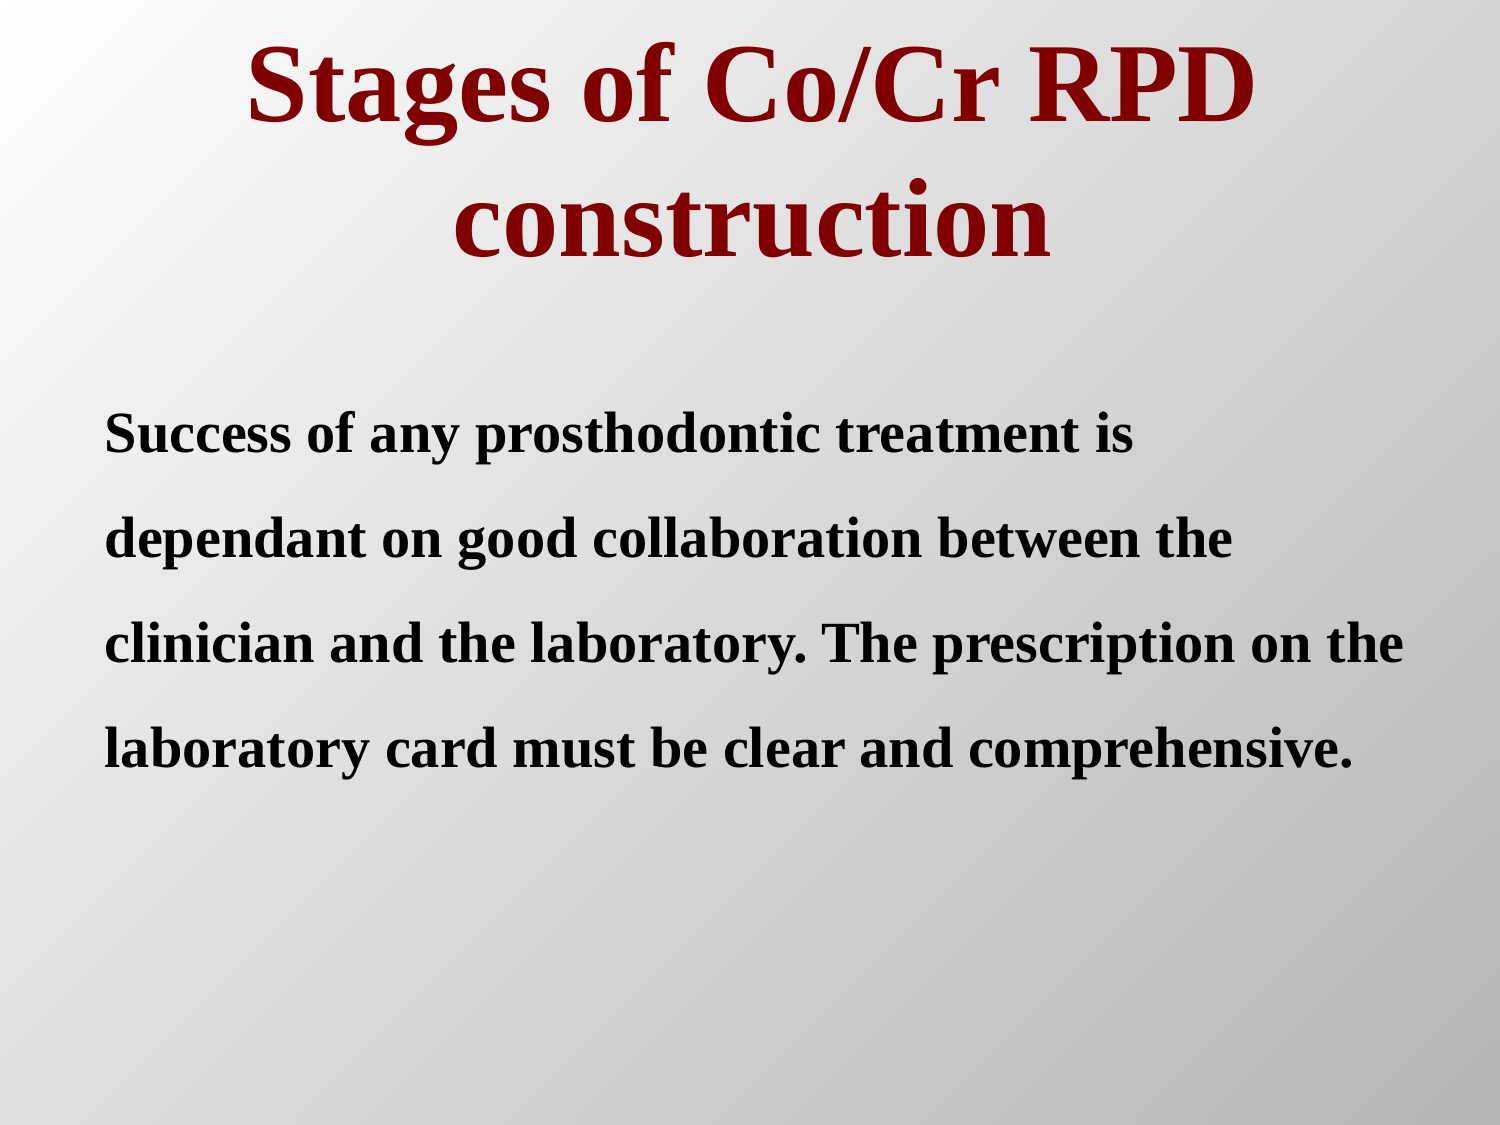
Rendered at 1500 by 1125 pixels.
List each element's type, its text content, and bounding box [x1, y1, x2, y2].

list Success of any prosthodontic treatment is dependant on good collaboration between the clinician and the laboratory. The prescription on the laboratory card must be clear and comprehensive. [0, 352, 1425, 1125]
title Stages of Co/Cr RPD construction [77, 50, 1428, 238]
